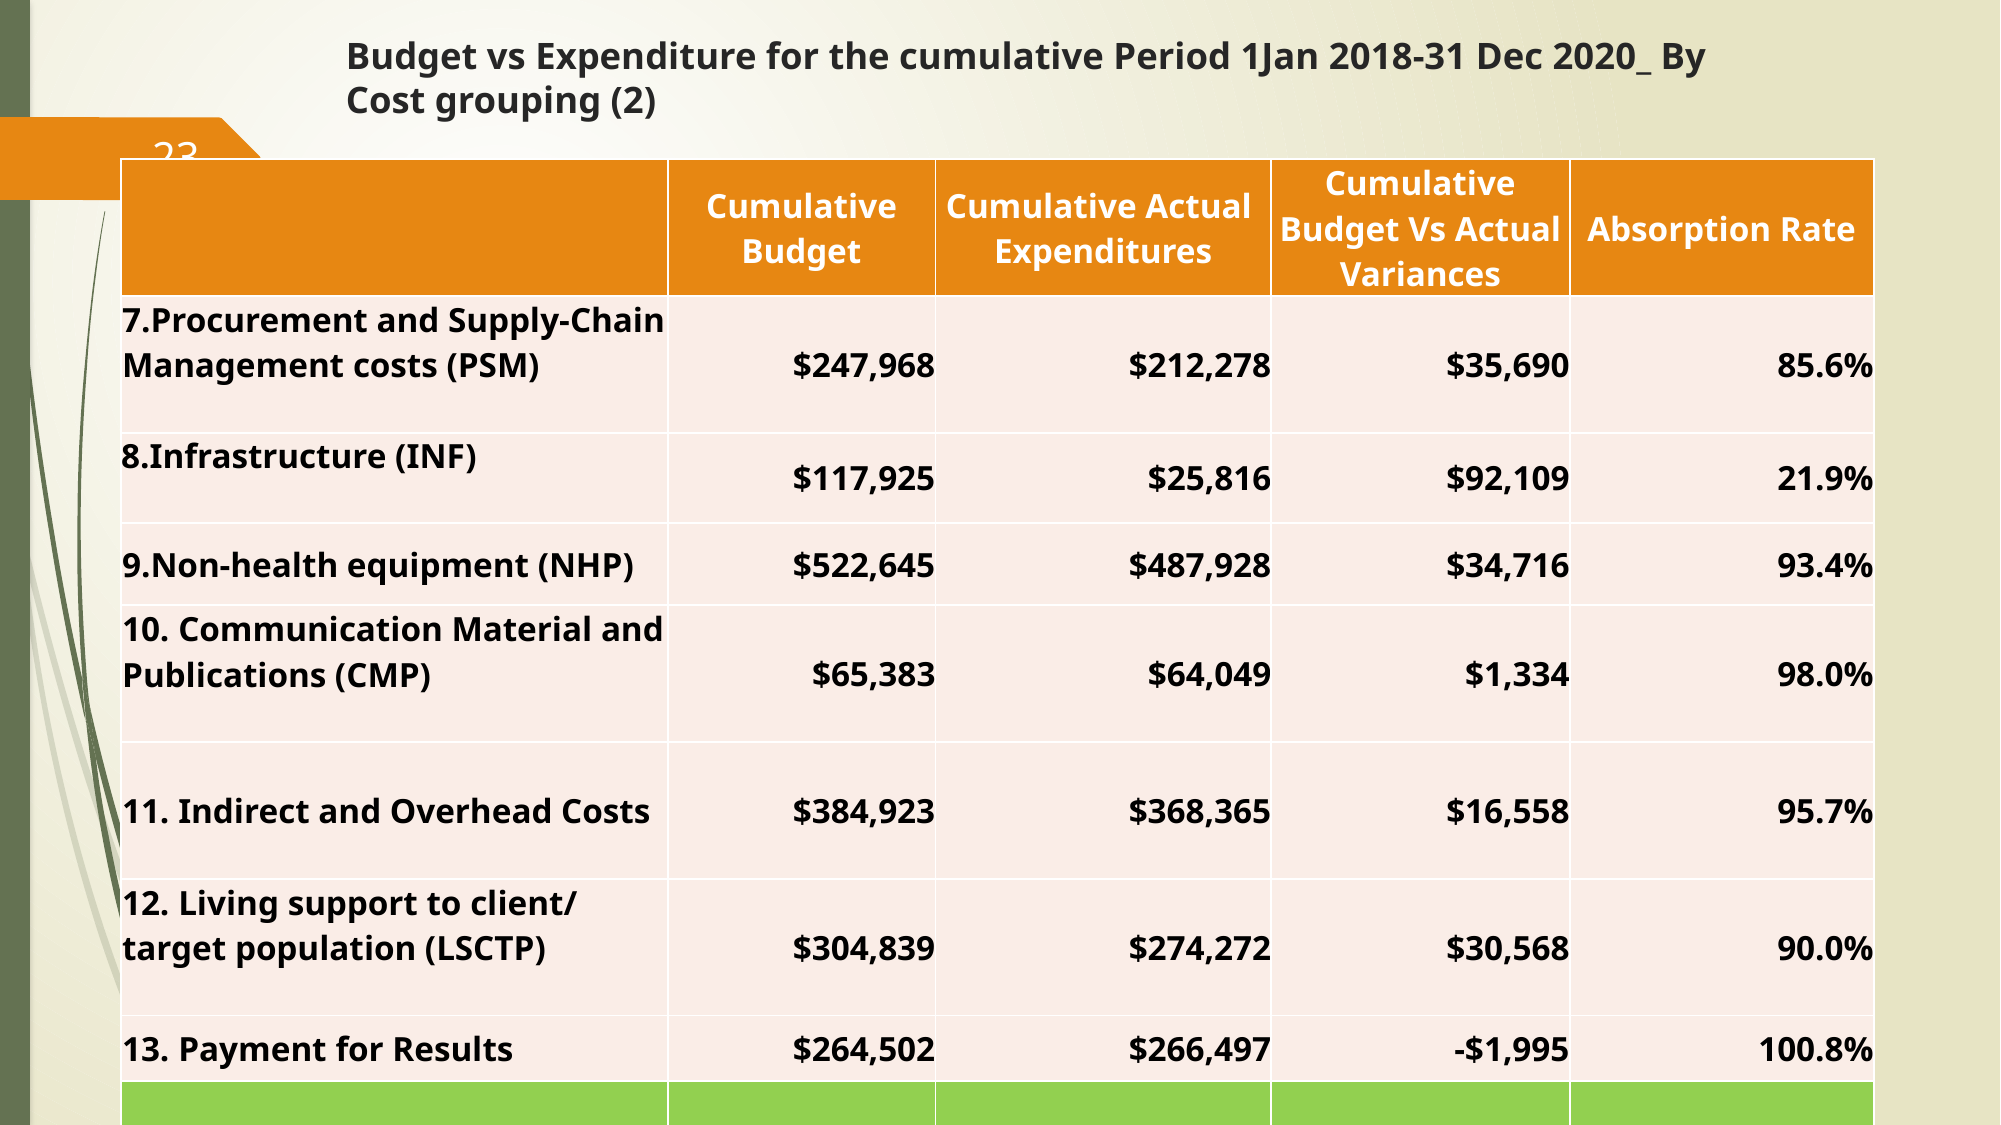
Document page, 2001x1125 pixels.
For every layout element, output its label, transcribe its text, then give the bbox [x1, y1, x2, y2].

table_cell $274,272 [936, 880, 1270, 1015]
table_cell 9.Non-health equipment (NHP) [122, 524, 667, 604]
table_cell $92,109 [1272, 434, 1569, 522]
table_cell $34,716 [1272, 524, 1569, 604]
table_cell [122, 1082, 667, 1125]
title Budget vs Expenditure for the cumulative Period 1Jan 2018-31 Dec 2020_ By Cost grouping (2) [330, 25, 1793, 130]
table_cell [1571, 1082, 1873, 1125]
table_cell $522,645 [669, 524, 935, 604]
table_cell $264,502 [669, 1016, 935, 1080]
table_header Cumulative Actual Expenditures [936, 160, 1270, 295]
table_cell $368,365 [936, 743, 1270, 878]
table_cell $64,049 [936, 606, 1270, 741]
table_cell $212,278 [936, 297, 1270, 432]
table_cell 85.6% [1571, 297, 1873, 432]
table_cell 11. Indirect and Overhead Costs [122, 743, 667, 878]
table_cell $487,928 [936, 524, 1270, 604]
table_cell 7.Procurement and Supply-Chain Management costs (PSM) [122, 297, 667, 432]
table_cell 98.0% [1571, 606, 1873, 741]
table_cell [1272, 1082, 1569, 1125]
table_cell $30,568 [1272, 880, 1569, 1015]
table_cell 8.Infrastructure (INF) [122, 434, 667, 522]
table_cell -$1,995 [1272, 1016, 1569, 1080]
table_cell 10. Communication Material and Publications (CMP) [122, 606, 667, 741]
table_cell 95.7% [1571, 743, 1873, 878]
table_cell $266,497 [936, 1016, 1270, 1080]
table_cell $65,383 [669, 606, 935, 741]
table_header Absorption Rate [1571, 160, 1873, 295]
slide_number 23 [87, 129, 216, 190]
table_header Cumulative Budget [669, 160, 935, 295]
table_cell 12. Living support to client/ target population (LSCTP) [122, 880, 667, 1015]
table_cell $1,334 [1272, 606, 1569, 741]
table_cell $25,816 [936, 434, 1270, 522]
table_cell 13. Payment for Results [122, 1016, 667, 1080]
table_cell 100.8% [1571, 1016, 1873, 1080]
table_cell [936, 1082, 1270, 1125]
table_cell $304,839 [669, 880, 935, 1015]
table_header Cumulative Budget Vs Actual Variances [1272, 160, 1569, 295]
table_cell 90.0% [1571, 880, 1873, 1015]
table_cell $247,968 [669, 297, 935, 432]
table_cell $384,923 [669, 743, 935, 878]
table_cell $35,690 [1272, 297, 1569, 432]
table_header [122, 160, 667, 295]
table_cell 93.4% [1571, 524, 1873, 604]
table_cell $16,558 [1272, 743, 1569, 878]
table_cell 21.9% [1571, 434, 1873, 522]
table_cell $117,925 [669, 434, 935, 522]
table_cell [669, 1082, 935, 1125]
